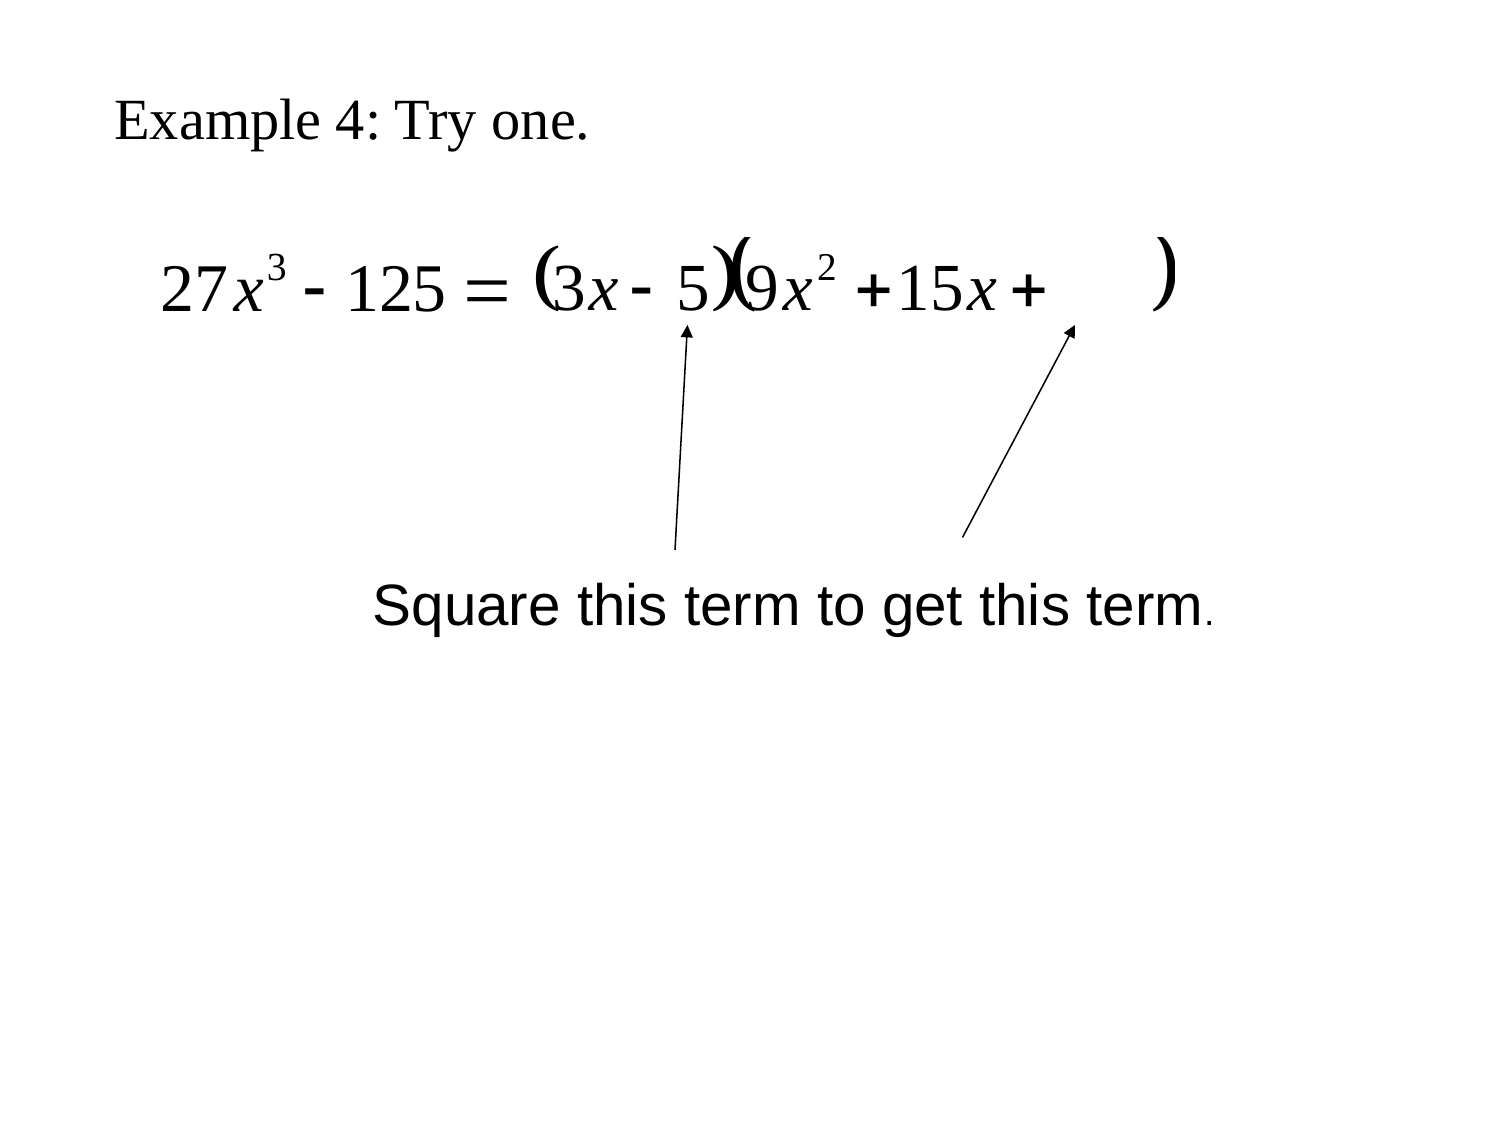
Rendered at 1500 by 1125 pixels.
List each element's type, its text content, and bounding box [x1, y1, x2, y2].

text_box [524, 237, 1176, 339]
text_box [149, 237, 513, 329]
text_box Example 4: Try one. [99, 73, 606, 159]
text_box Square this term to get this term. [358, 559, 1230, 645]
